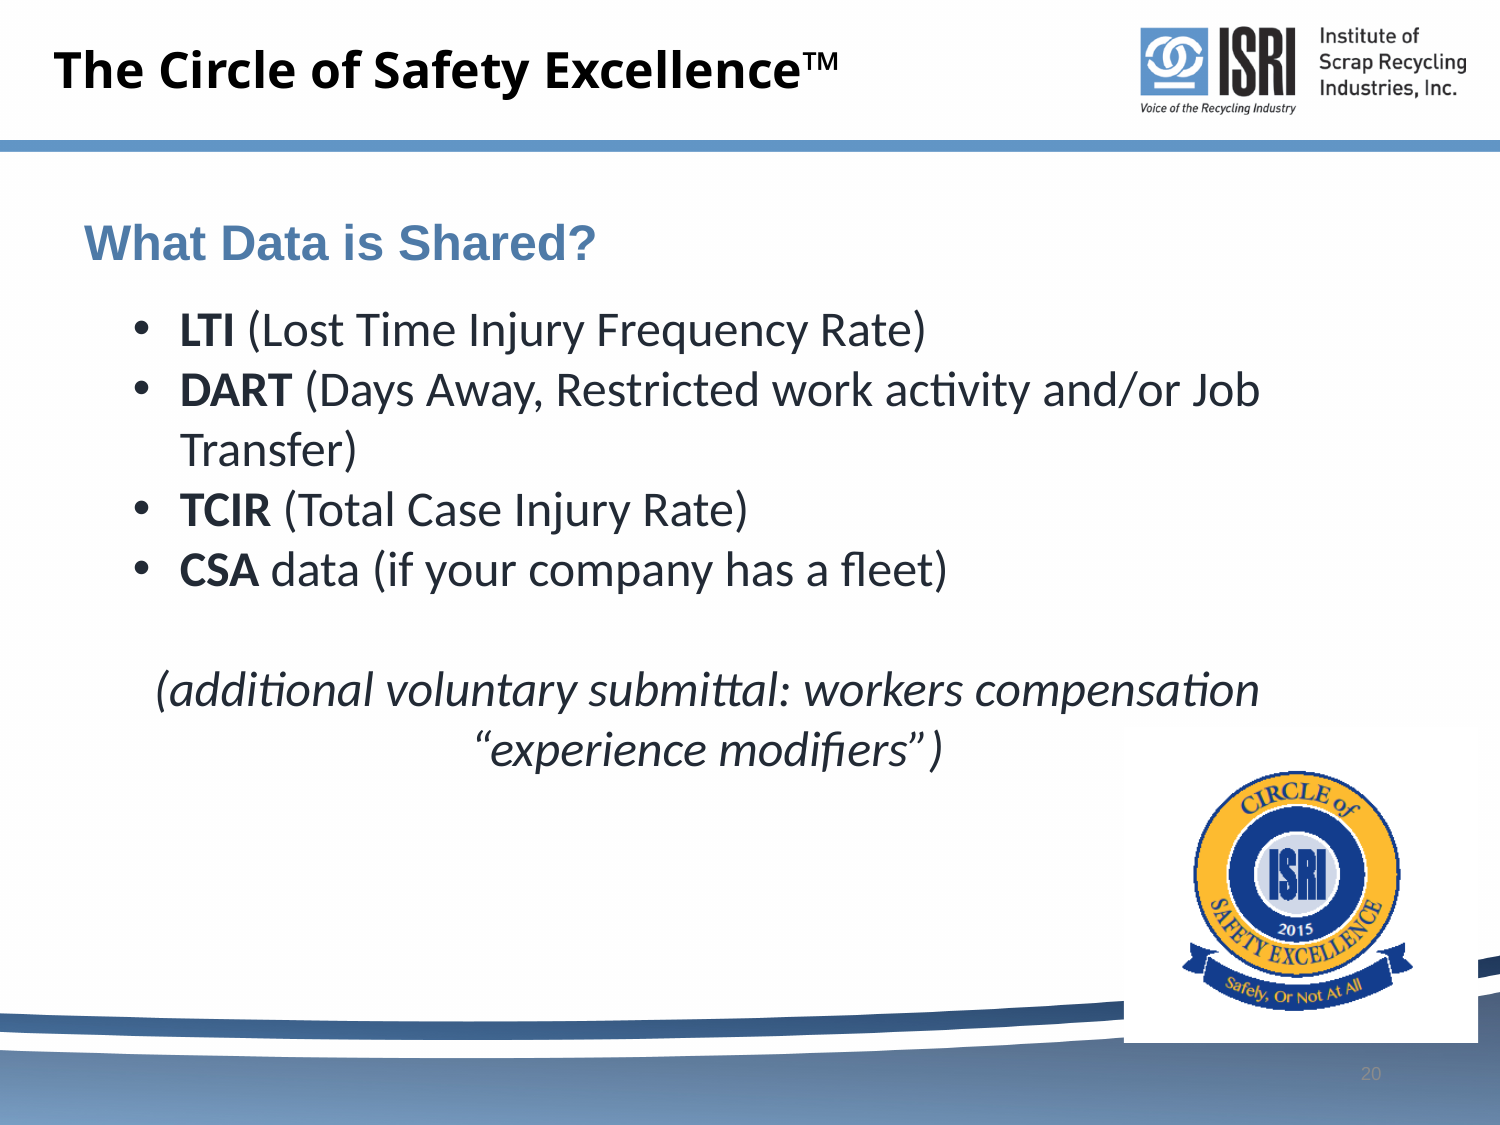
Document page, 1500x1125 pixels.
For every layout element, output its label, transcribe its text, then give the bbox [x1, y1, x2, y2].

text_box What Data is Shared? [69, 202, 1357, 338]
slide_number 20 [1059, 1042, 1397, 1103]
picture [0, 0, 1500, 1125]
title The Circle of Safety Excellence™ [0, 1, 1139, 143]
text_box LTI (Lost Time Injury Frequency Rate) DART (Days Away, Restricted work activity and/or Job Transfer) TCIR (Total Case Injury Rate) CSA data (if your company has a fleet) (additional voluntary submittal: workers compensation “experience modifiers”) [118, 289, 1298, 785]
